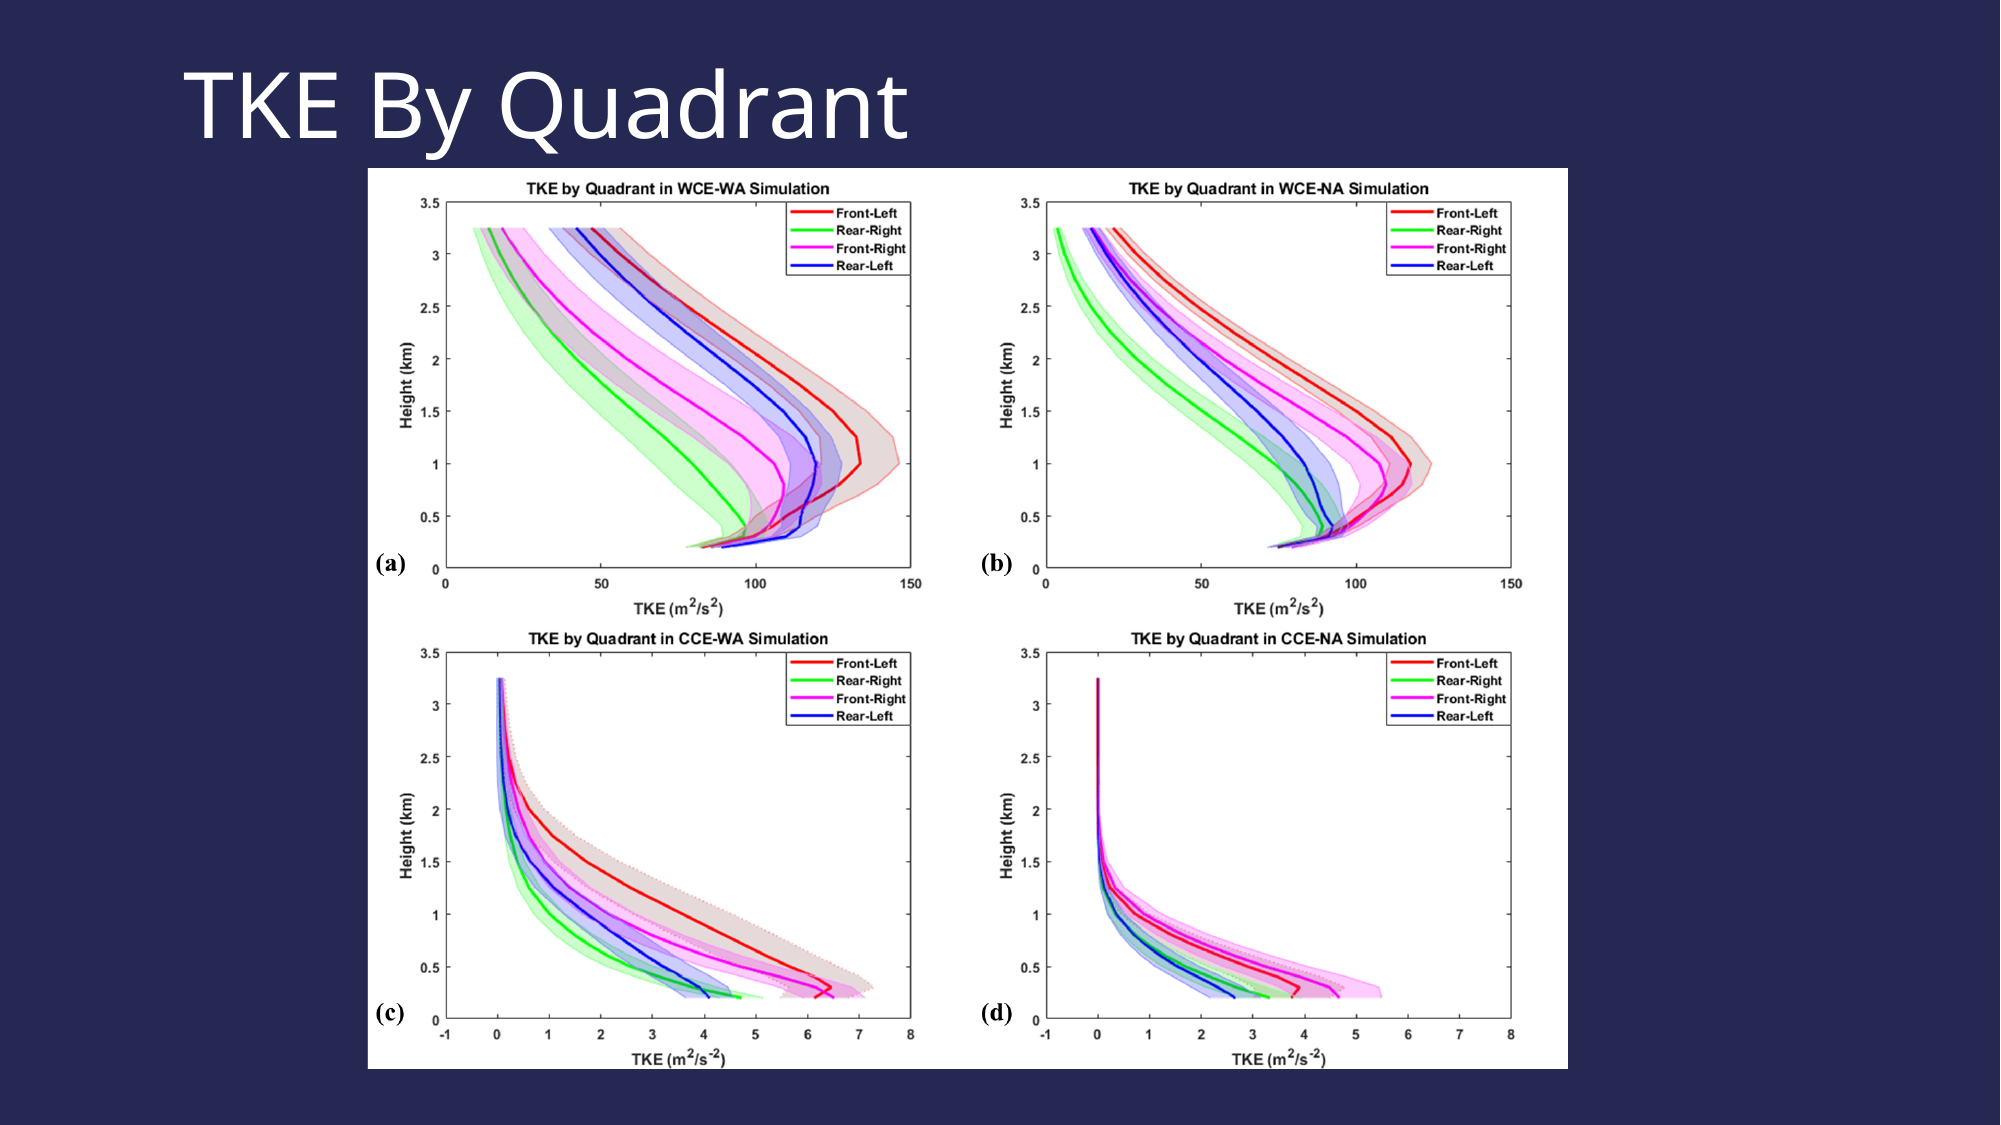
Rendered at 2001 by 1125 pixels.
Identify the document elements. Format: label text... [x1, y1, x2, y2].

title TKE By Quadrant [168, 0, 1894, 218]
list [359, 168, 1568, 1069]
